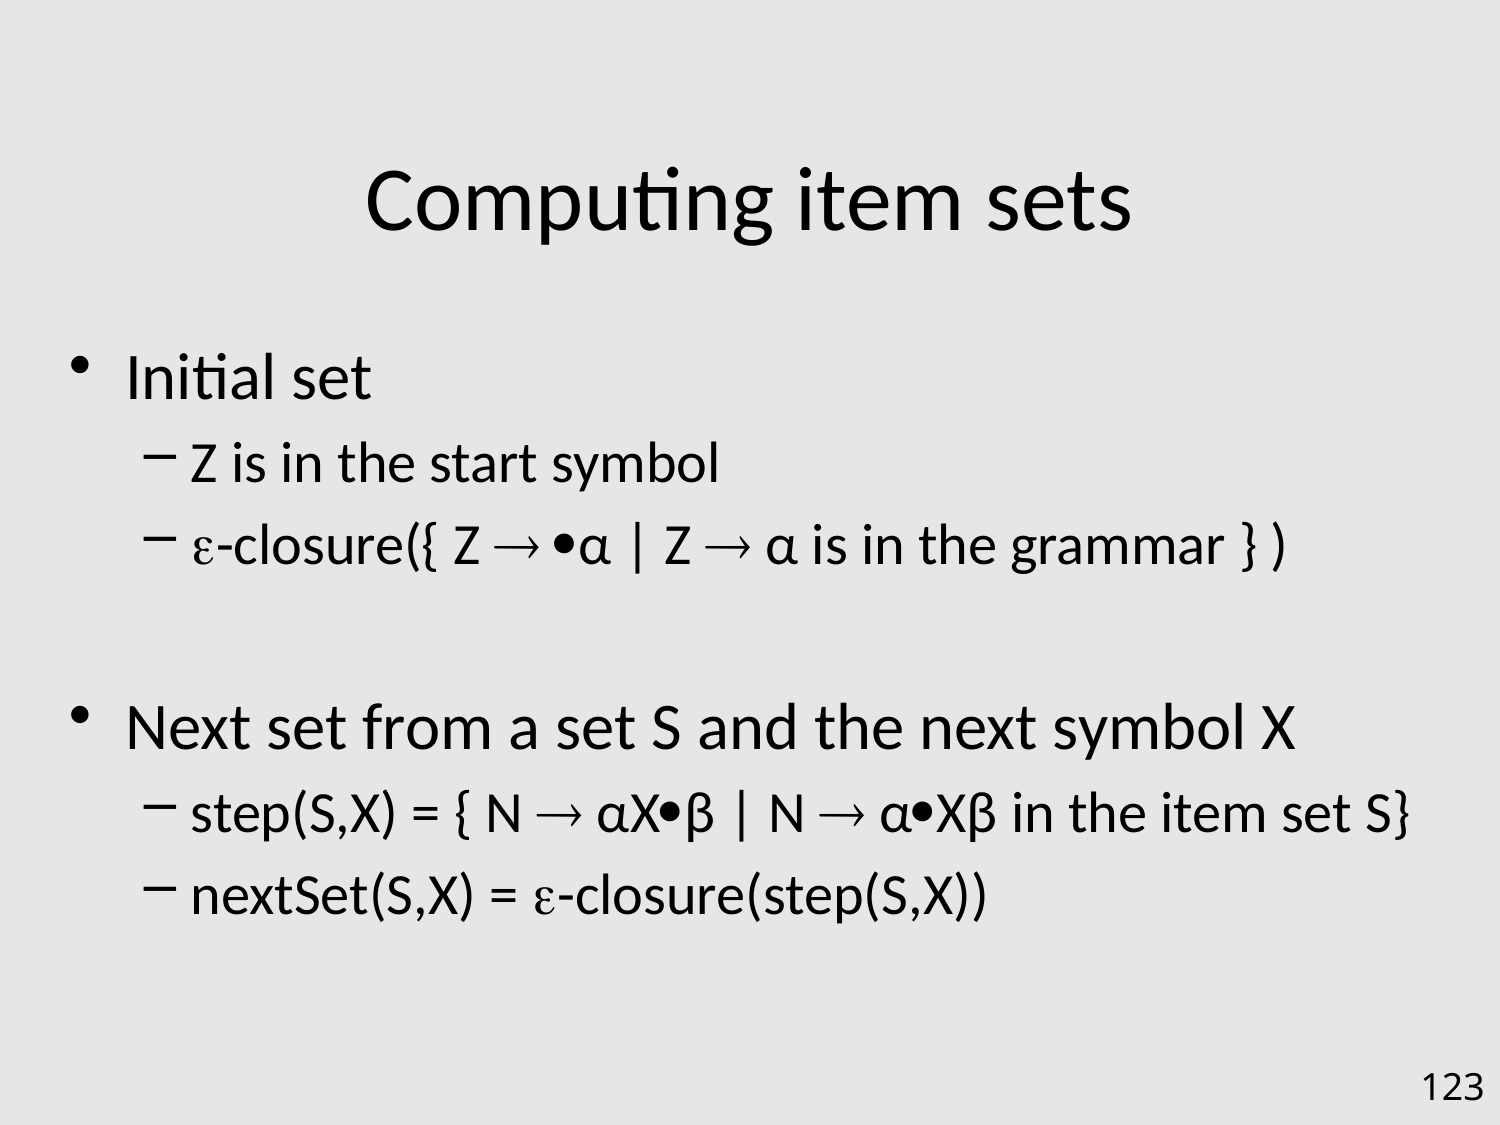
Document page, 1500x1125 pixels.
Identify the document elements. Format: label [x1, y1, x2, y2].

title [112, 99, 1388, 288]
slide_number [1187, 1055, 1500, 1102]
list [53, 324, 1500, 1000]
